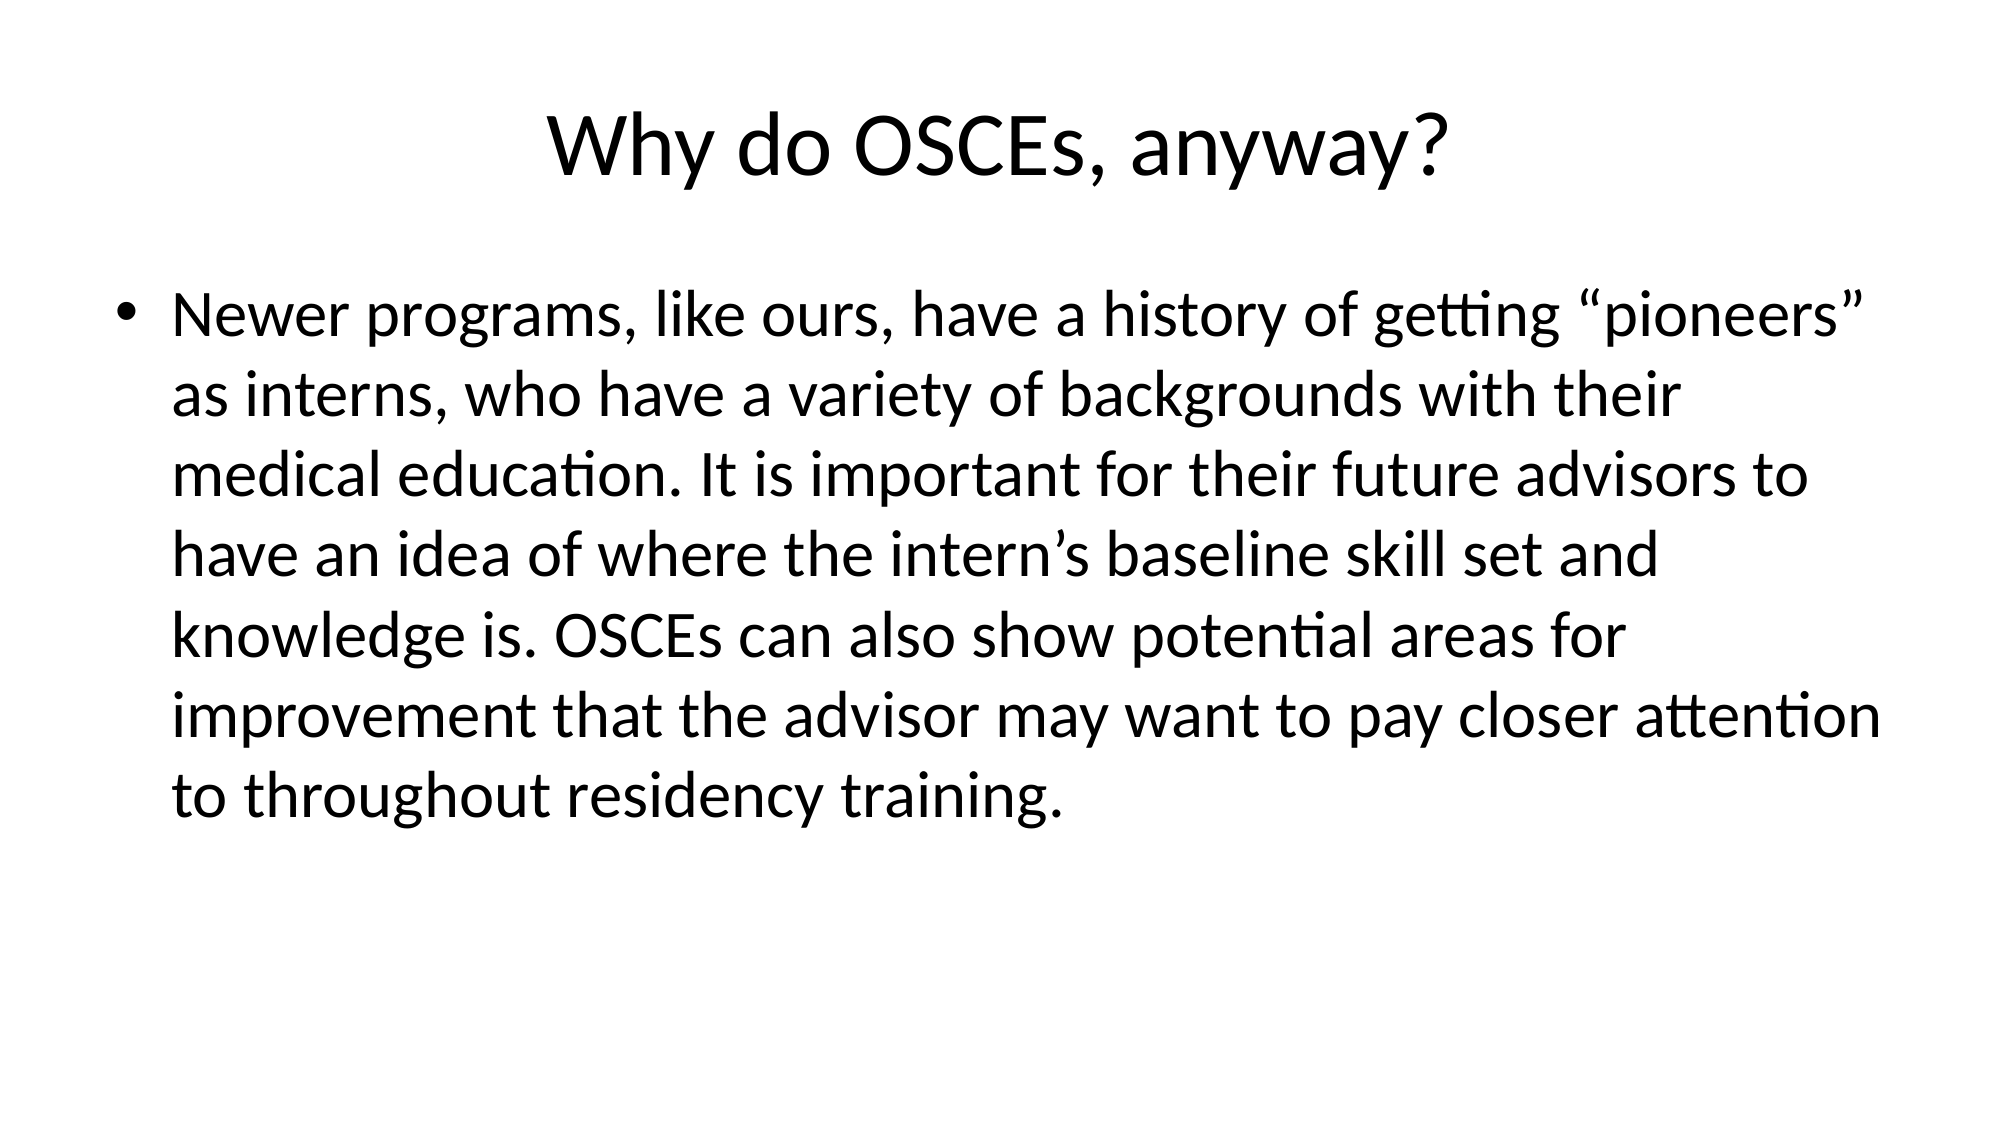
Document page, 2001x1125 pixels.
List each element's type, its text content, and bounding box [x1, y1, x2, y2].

list Newer programs, like ours, have a history of getting “pioneers” as interns, who have a variety of backgrounds with their medical education. It is important for their future advisors to have an idea of where the intern’s baseline skill set and knowledge is. OSCEs can also show potential areas for improvement that the advisor may want to pay closer attention to throughout residency training. [99, 262, 1900, 1005]
title Why do OSCEs, anyway? [99, 45, 1900, 233]
